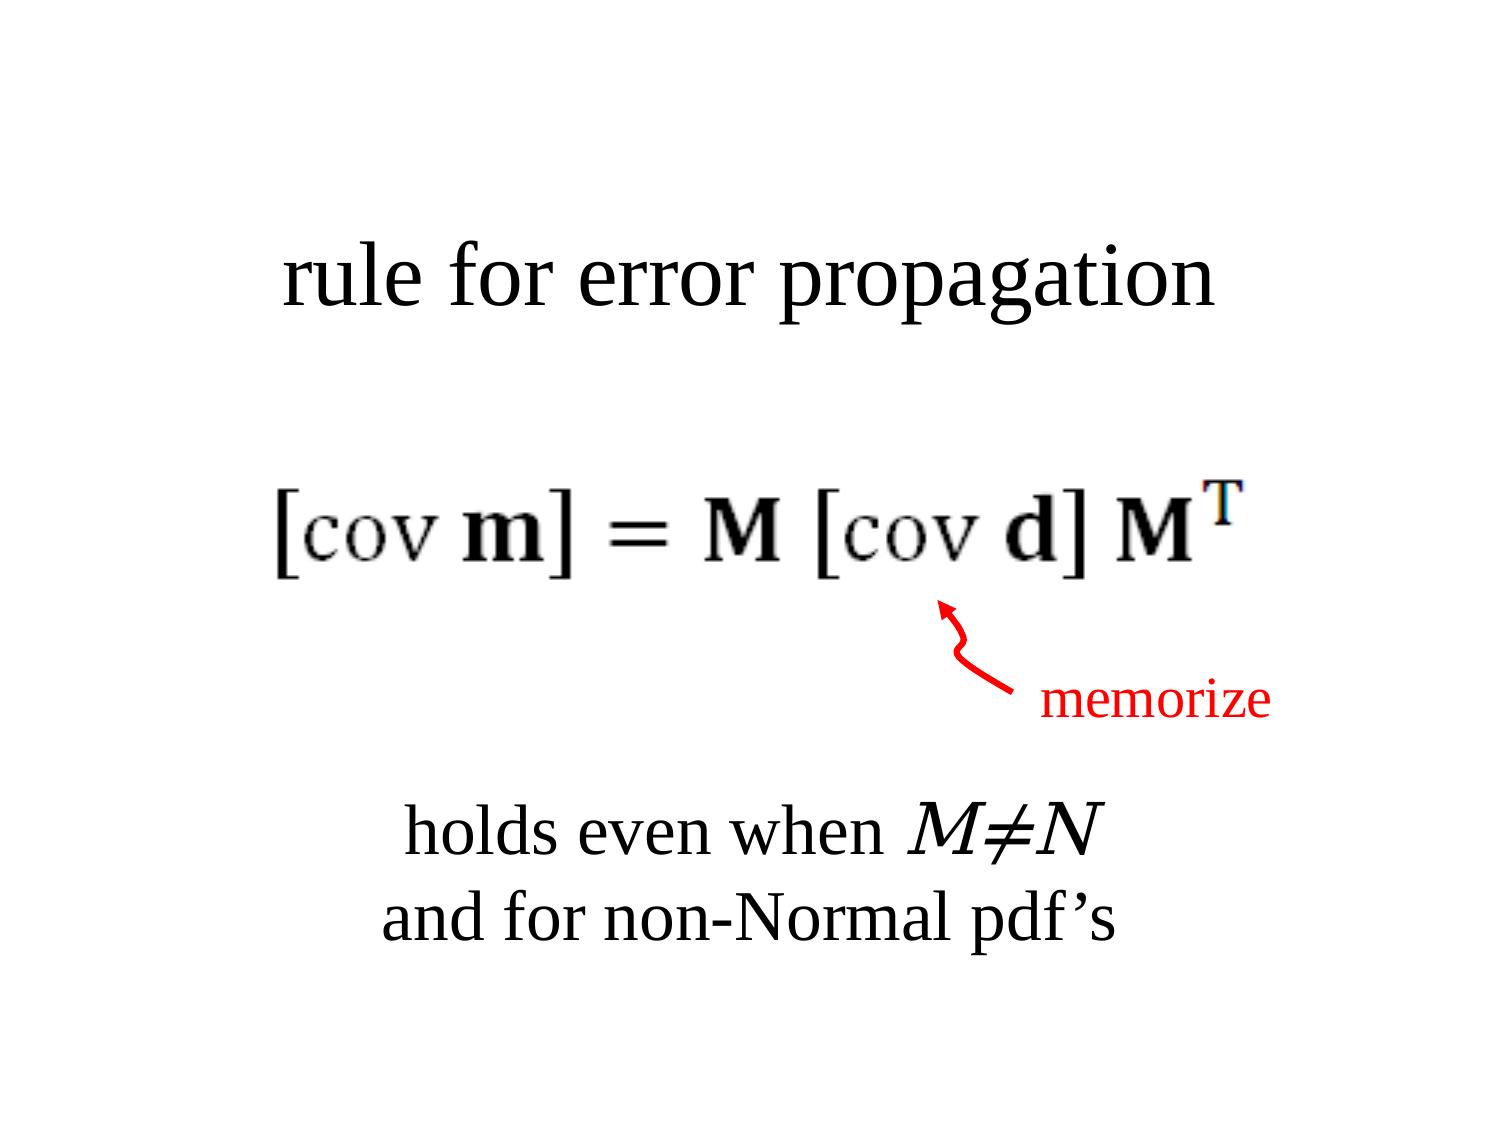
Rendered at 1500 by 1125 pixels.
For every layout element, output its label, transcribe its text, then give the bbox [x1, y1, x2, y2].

title rule for error propagation [75, 174, 1425, 363]
text_box memorize [1024, 587, 1413, 800]
text_box [998, 685, 1013, 693]
text_box holds even when M≠N and for non-Normal pdf’s [74, 774, 1425, 963]
picture [237, 412, 1301, 676]
